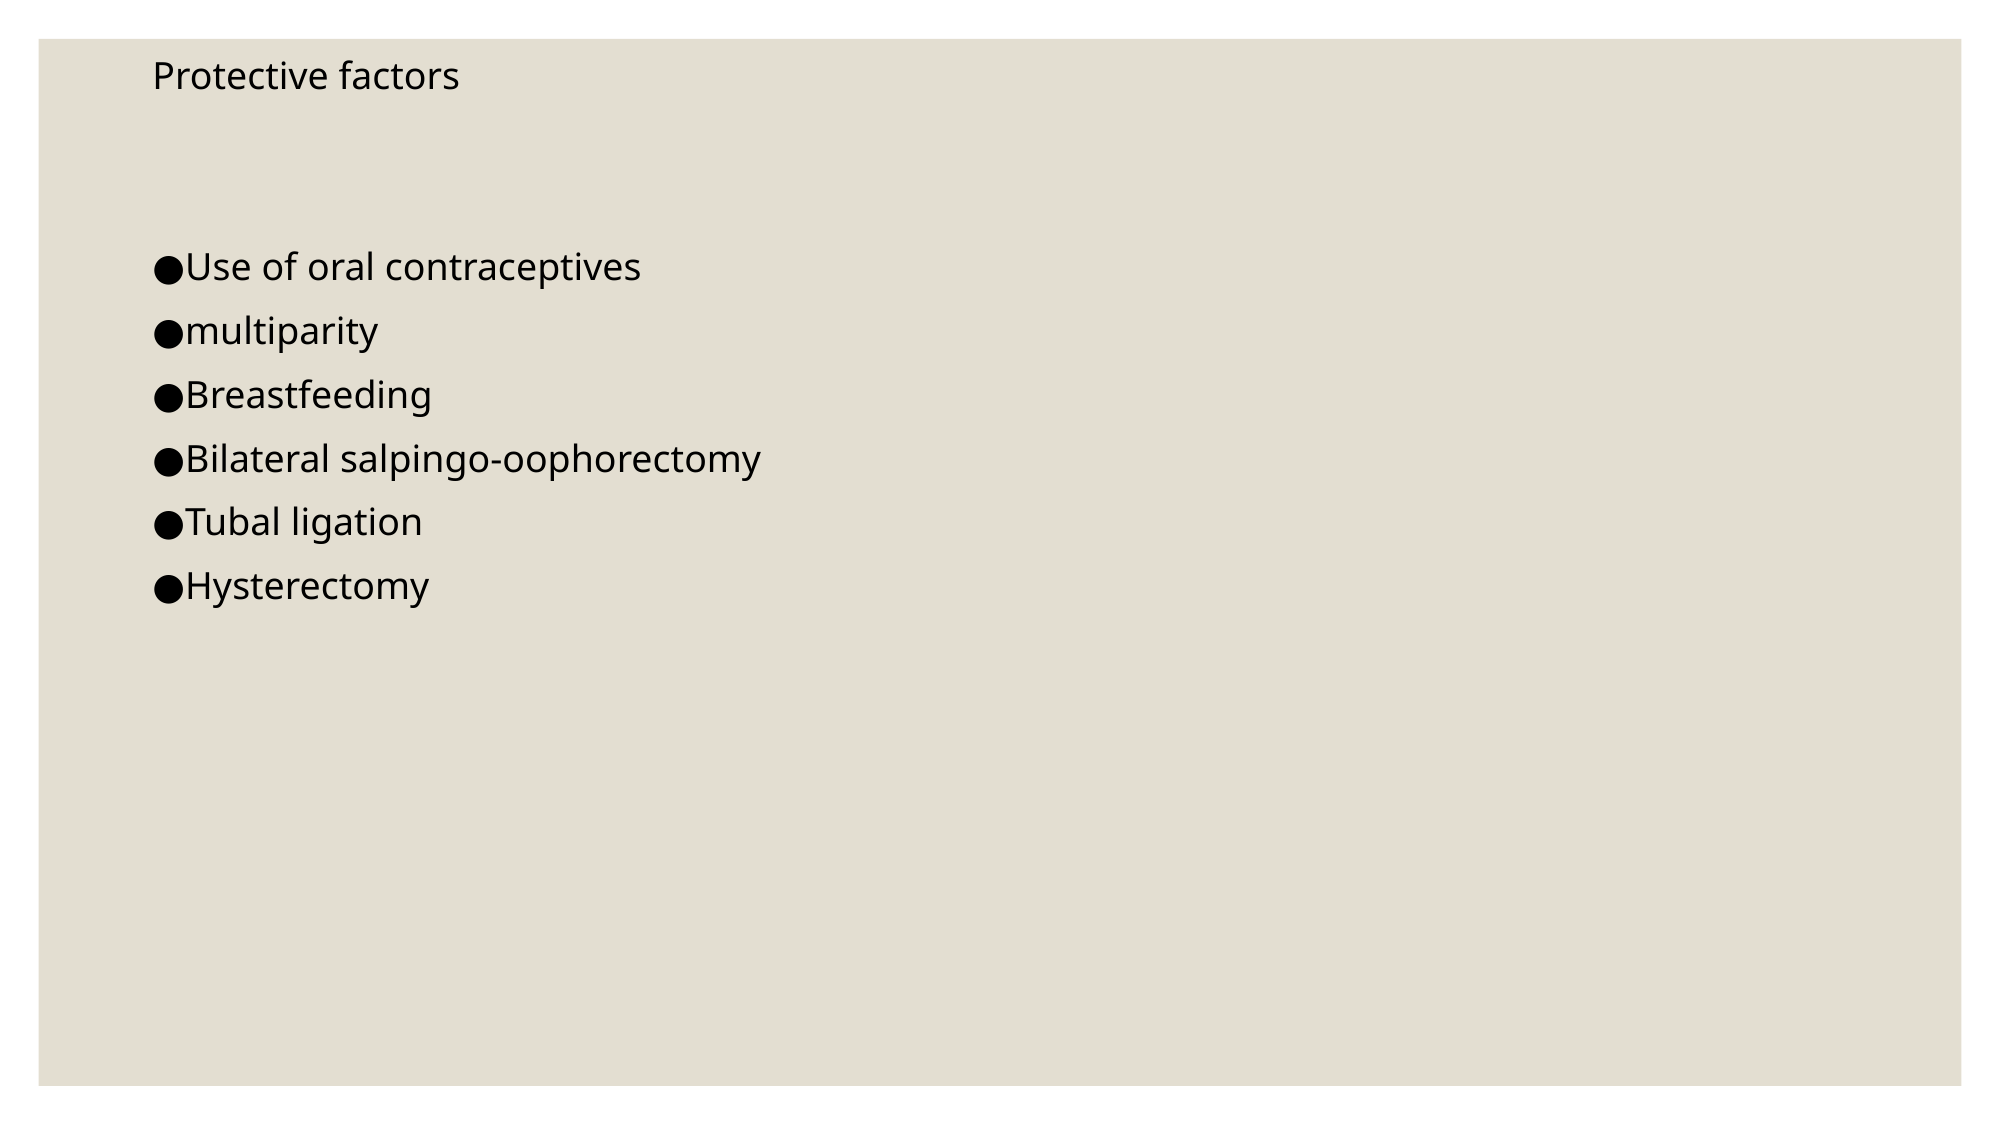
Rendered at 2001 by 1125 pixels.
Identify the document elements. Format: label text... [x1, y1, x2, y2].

list Protective factors ●Use of oral contraceptives ●multiparity ●Breastfeeding ●Bilateral salpingo-oophorectomy ●Tubal ligation ●Hysterectomy [137, 44, 1954, 1091]
